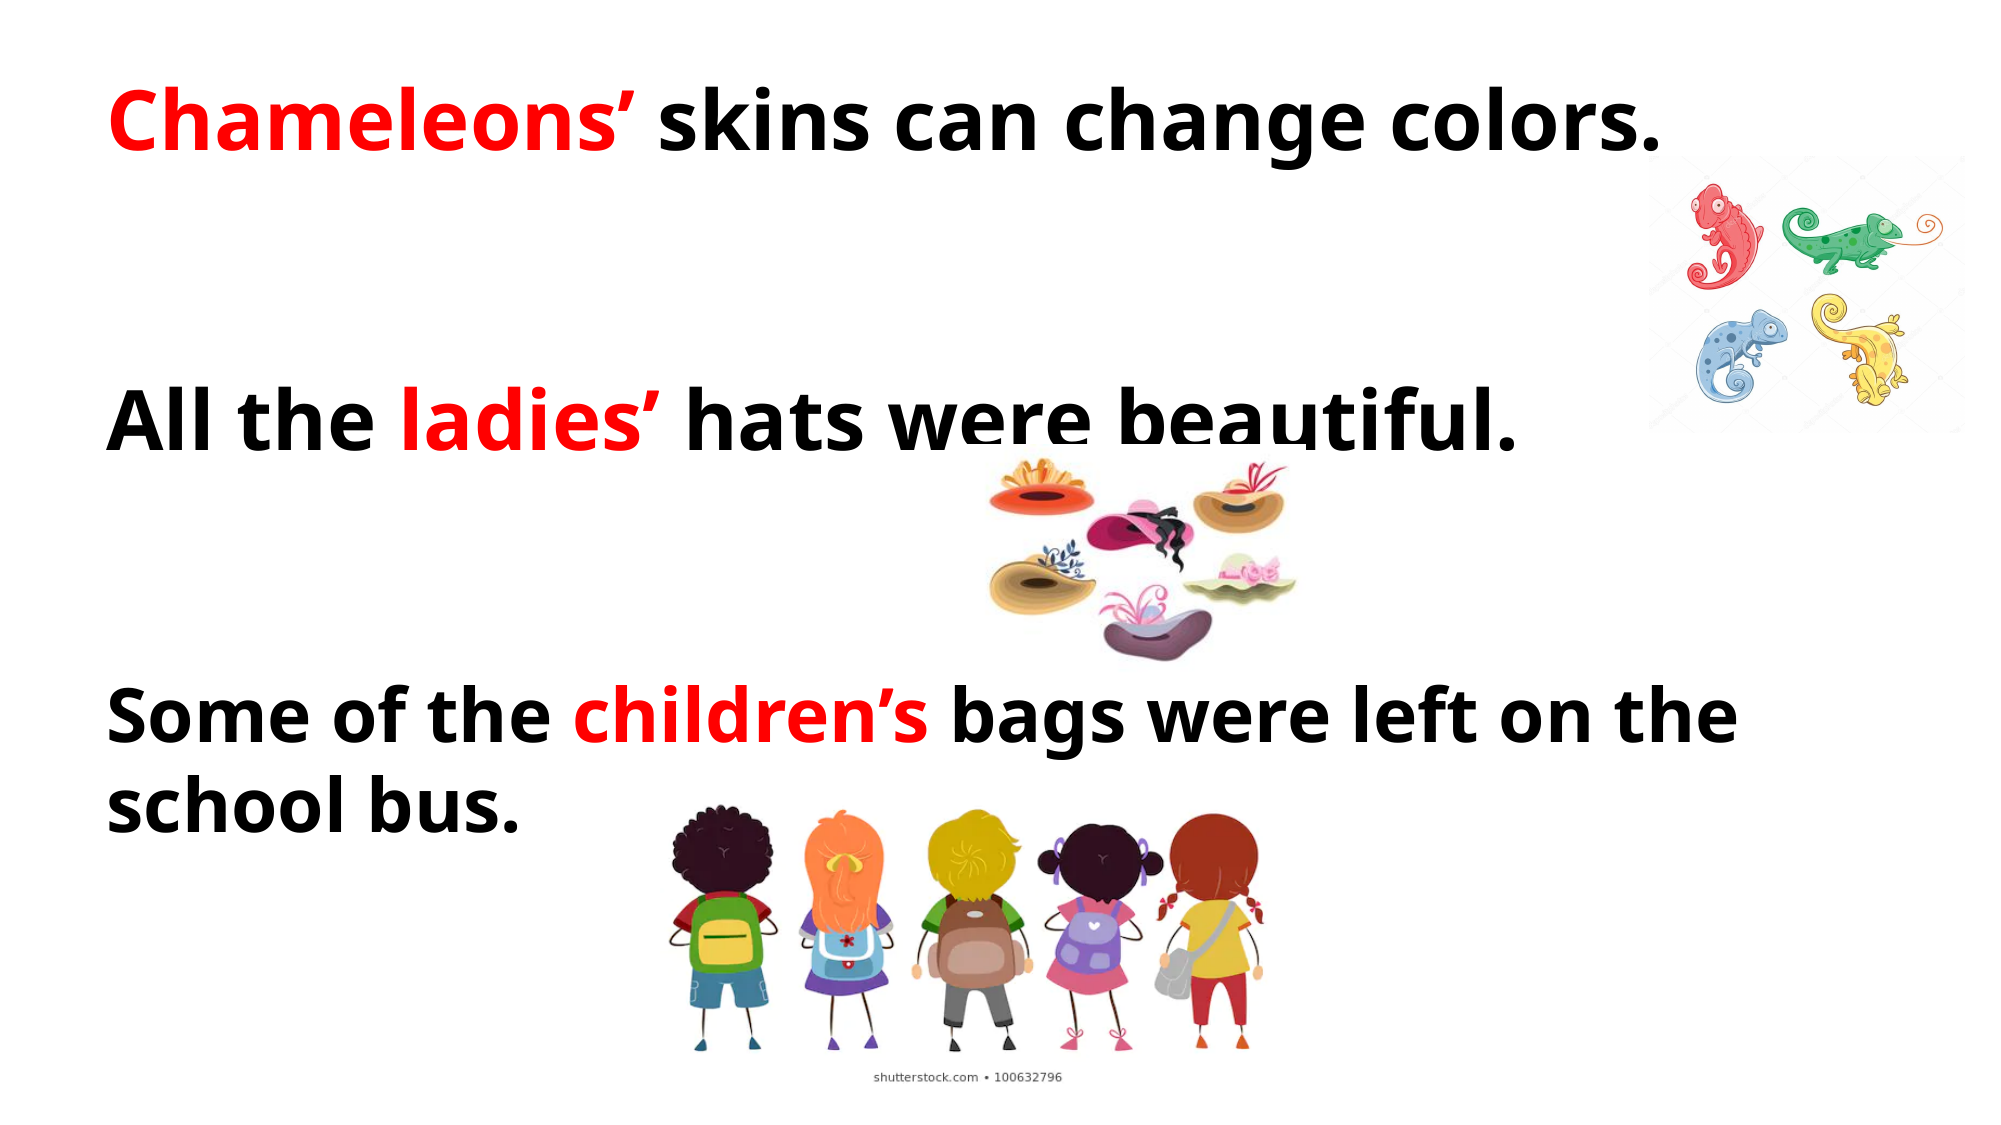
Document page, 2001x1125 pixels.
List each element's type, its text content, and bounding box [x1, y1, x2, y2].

text_box Chameleons’ skins can change colors. All the ladies’ hats were beautiful. Some of the children’s bags were left on the school bus. [91, 59, 1965, 855]
picture [660, 784, 1276, 1088]
picture [1649, 156, 1965, 433]
picture [967, 444, 1306, 681]
